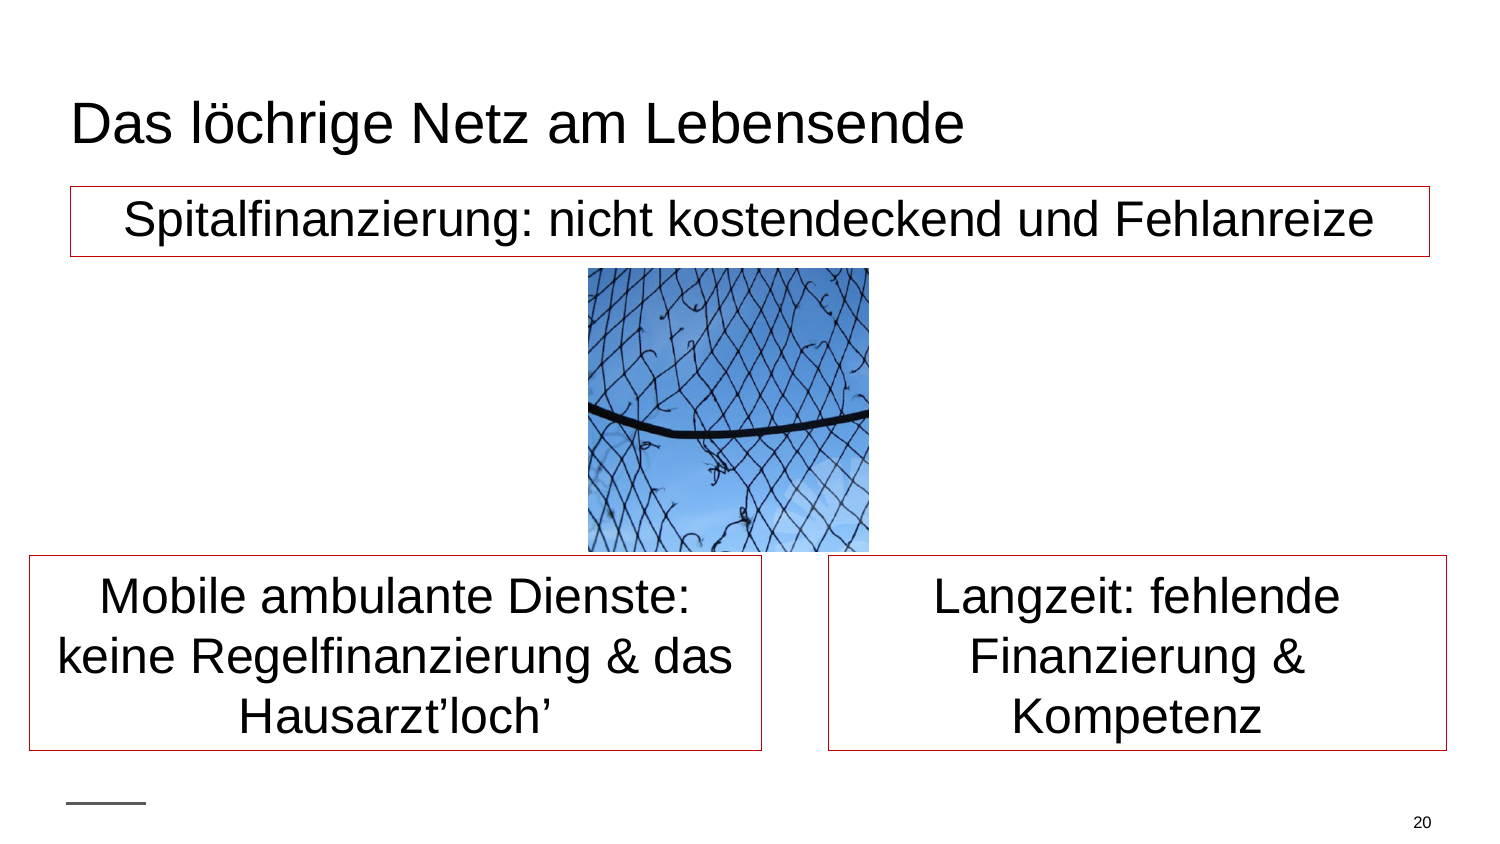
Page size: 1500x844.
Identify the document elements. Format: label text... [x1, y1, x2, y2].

picture [588, 268, 869, 552]
text_box Langzeit: fehlende Finanzierung & Kompetenz [828, 555, 1447, 751]
list Spitalfinanzierung: nicht kostendeckend und Fehlanreize [70, 186, 1430, 257]
text_box Mobile ambulante Dienste: keine Regelfinanzierung & das Hausarzt’loch’ [29, 555, 762, 751]
slide_number 20 [1376, 811, 1447, 830]
title Das löchrige Netz am Lebensende [70, 76, 1430, 173]
